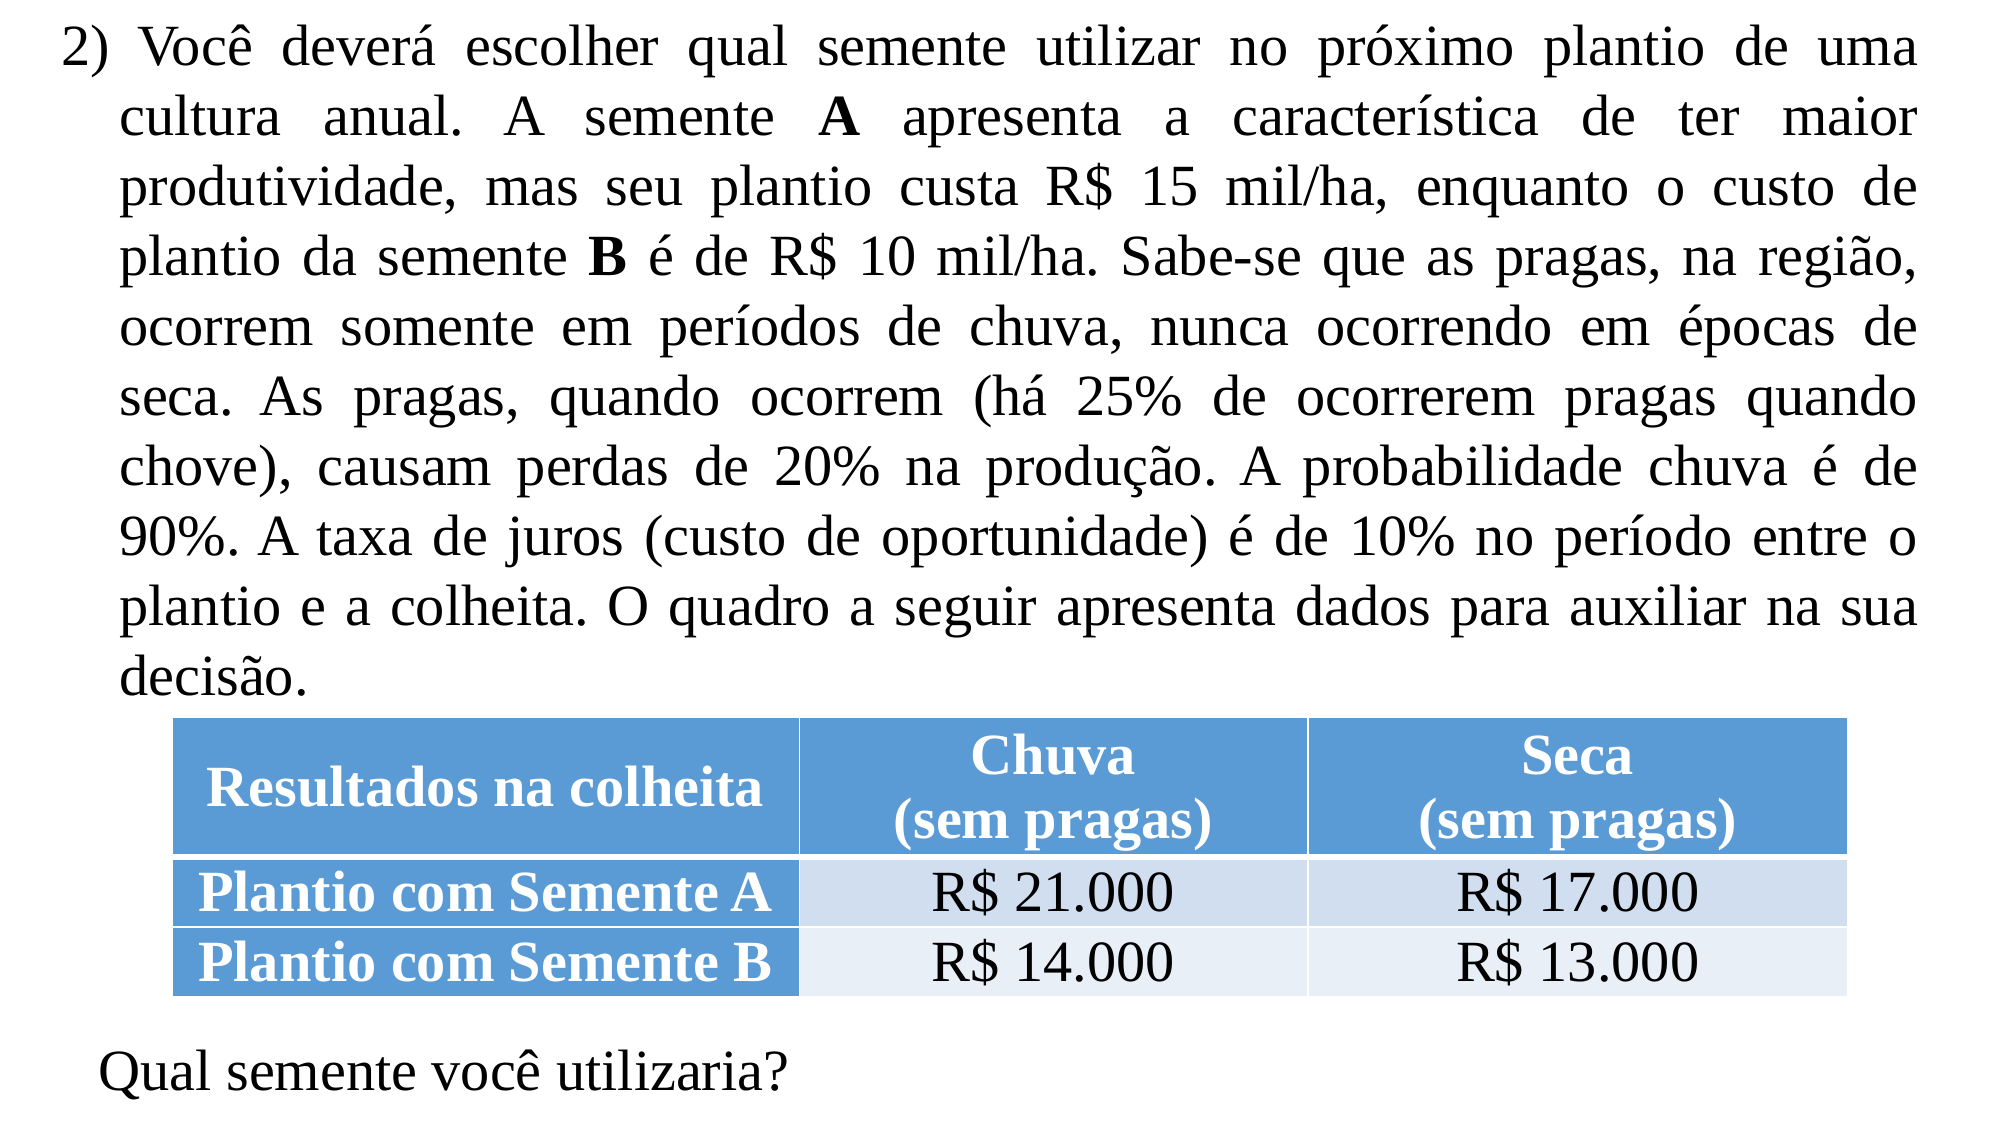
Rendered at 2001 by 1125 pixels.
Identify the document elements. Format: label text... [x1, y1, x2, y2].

table_header Resultados na colheita [173, 718, 799, 854]
table_header Chuva (sem pragas) [800, 718, 1307, 854]
table_cell Plantio com Semente A [173, 860, 799, 926]
text_box 2) Você deverá escolher qual semente utilizar no próximo plantio de uma cultura anual. A semente A apresenta a característica de ter maior produtividade, mas seu plantio custa R$ 15 mil/ha, enquanto o custo de plantio da semente B é de R$ 10 mil/ha. Sabe-se que as pragas, na região, ocorrem somente em períodos de chuva, nunca ocorrendo em épocas de seca. As pragas, quando ocorrem (há 25% de ocorrerem pragas quando chove), causam perdas de 20% na produção. A probabilidade chuva é de 90%. A taxa de juros (custo de oportunidade) é de 10% no período entre o plantio e a colheita. O quadro a seguir apresenta dados para auxiliar na sua decisão. Qual semente você utilizaria? [46, 0, 1934, 1110]
table_cell R$ 14.000 [800, 928, 1307, 996]
table_cell R$ 17.000 [1309, 860, 1847, 926]
table_cell Plantio com Semente B [173, 928, 799, 996]
table_cell R$ 13.000 [1309, 928, 1847, 996]
table_cell R$ 21.000 [800, 860, 1307, 926]
table_header Seca (sem pragas) [1309, 718, 1847, 854]
